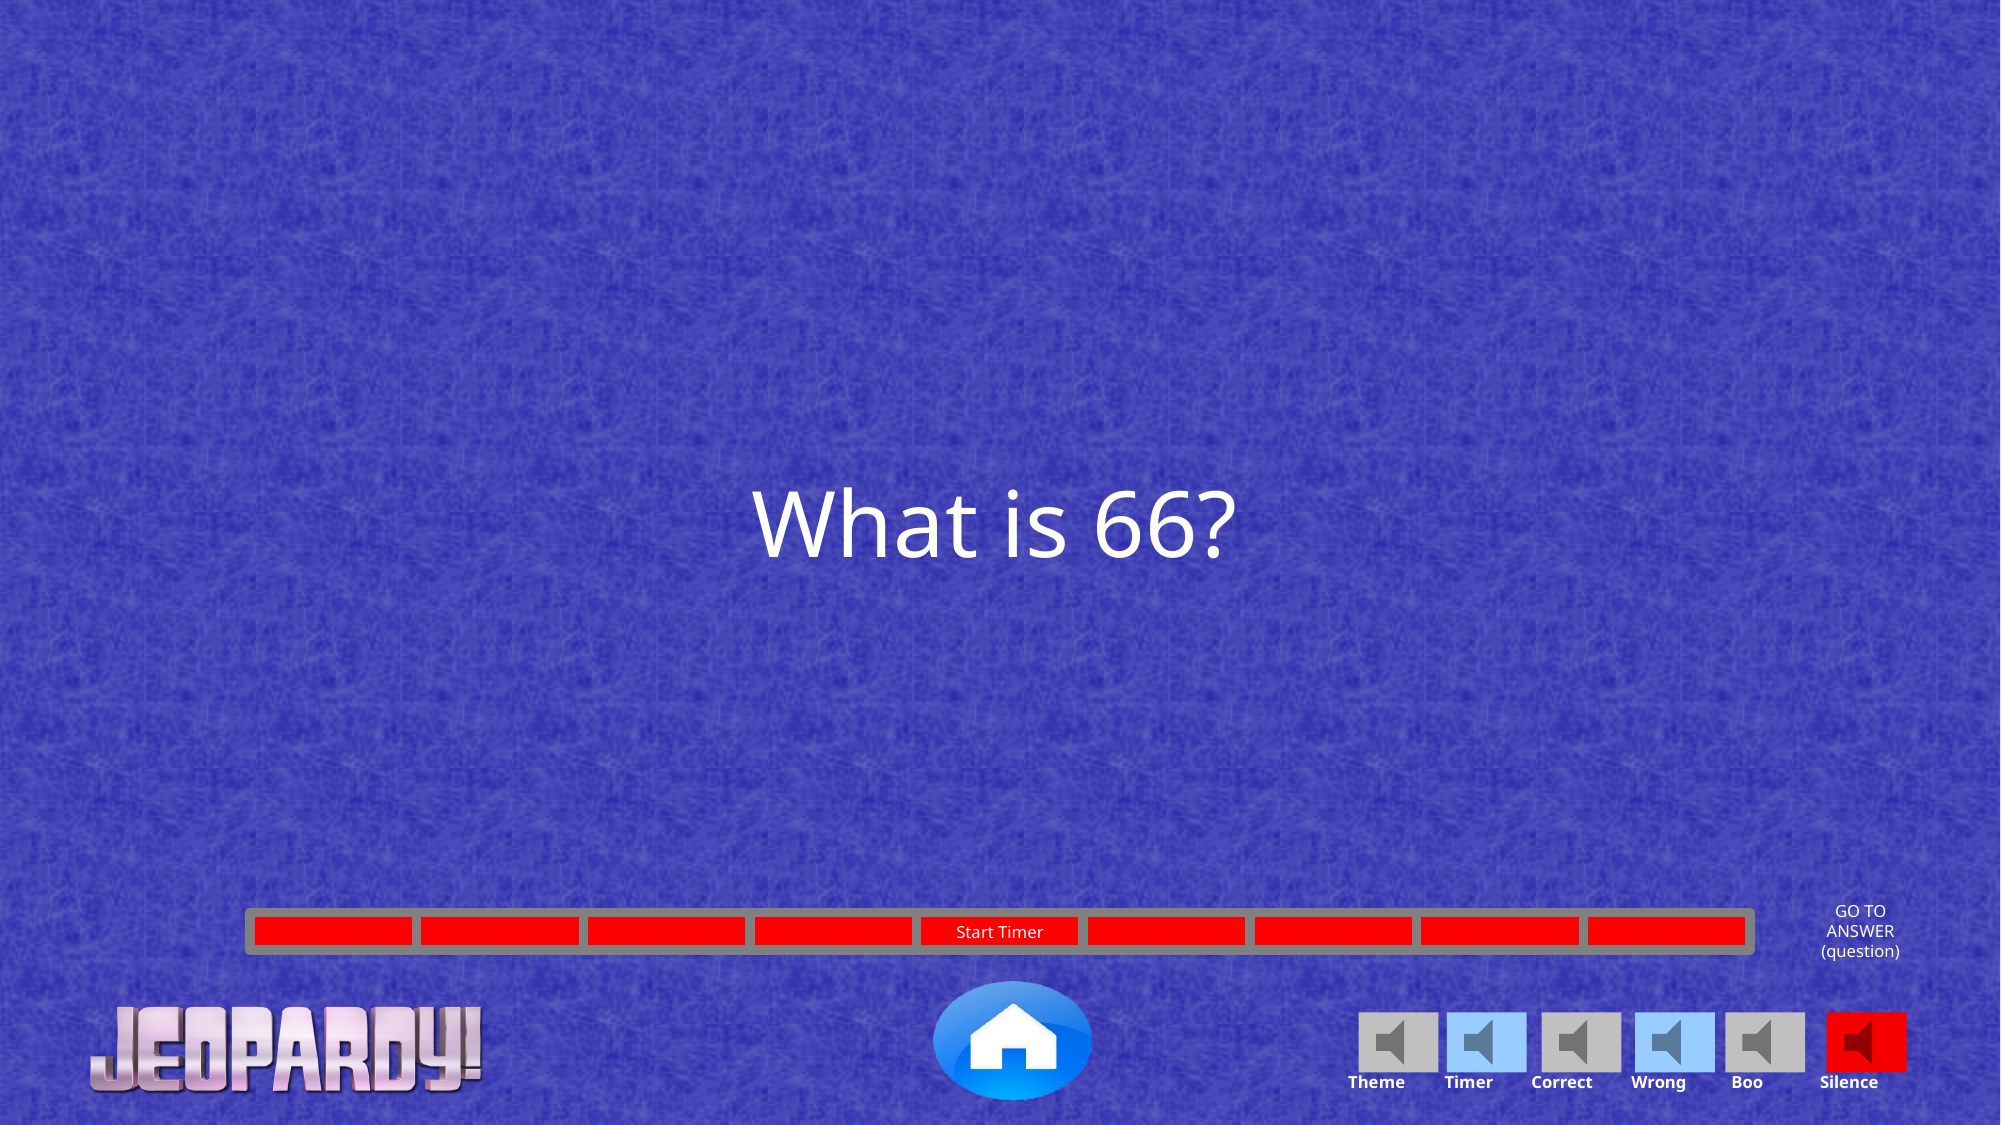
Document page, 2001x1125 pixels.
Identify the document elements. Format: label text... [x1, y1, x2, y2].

picture [933, 981, 1092, 1100]
text_box What is 66? [412, 458, 1625, 584]
picture [83, 997, 492, 1100]
